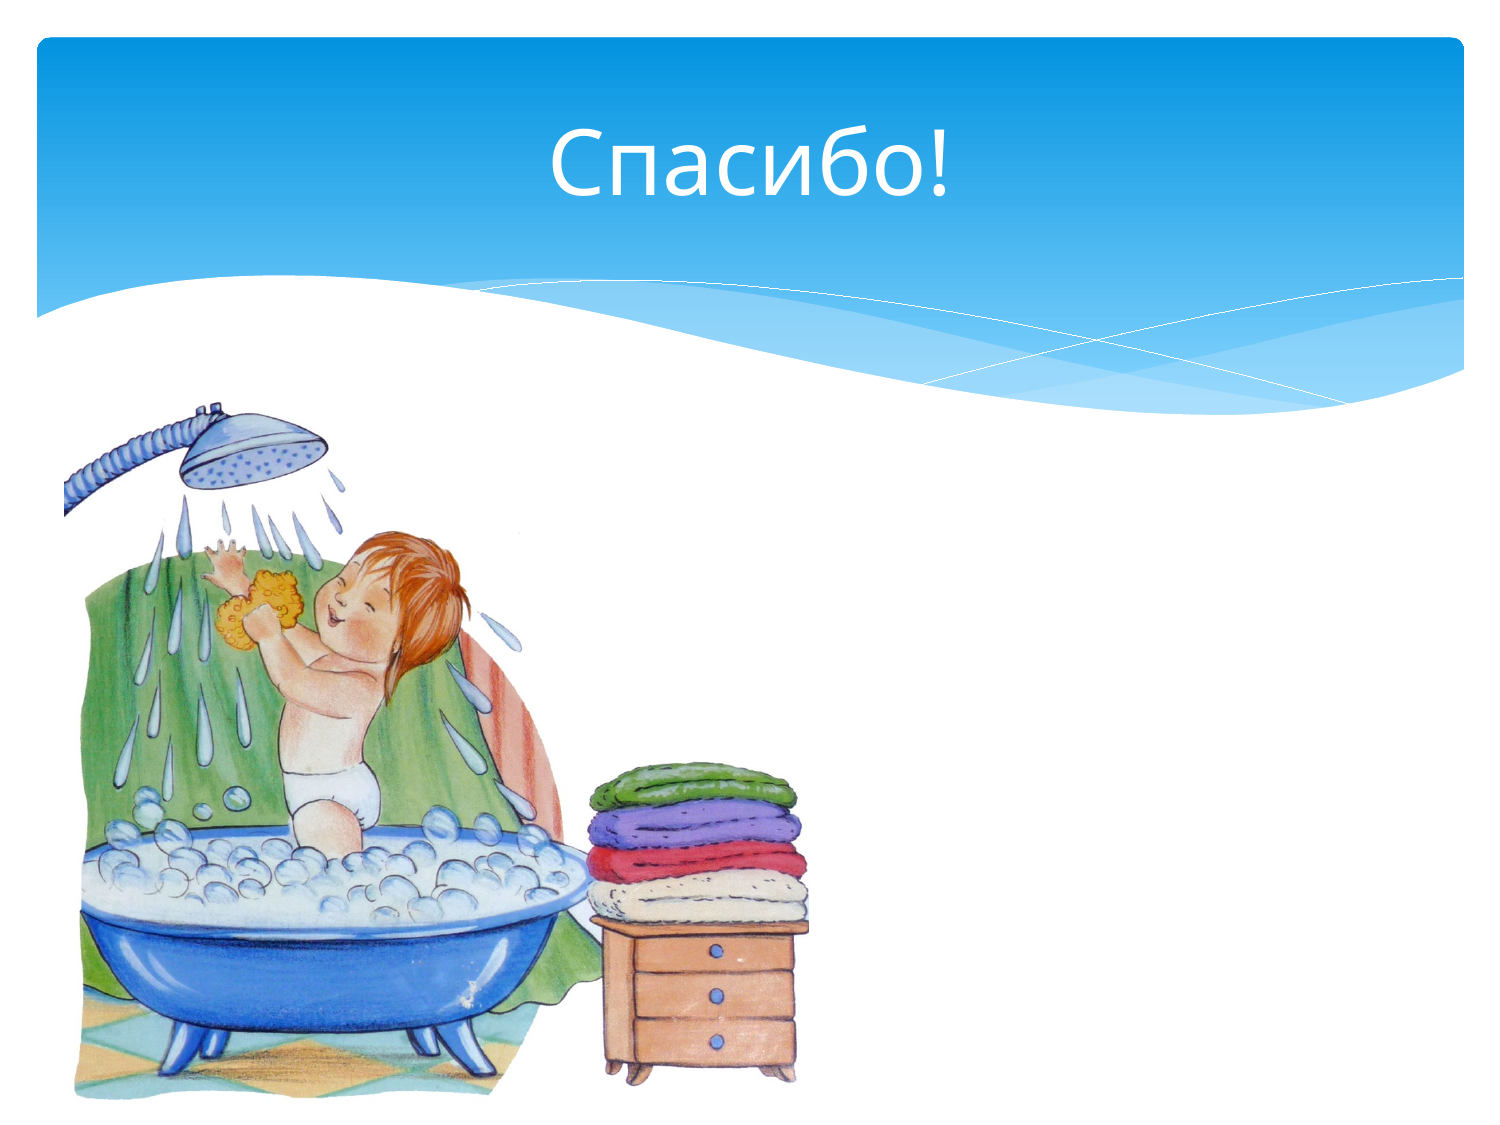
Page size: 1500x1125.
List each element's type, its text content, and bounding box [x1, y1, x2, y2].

title Спасибо! [75, 55, 1425, 261]
picture [64, 383, 810, 1111]
